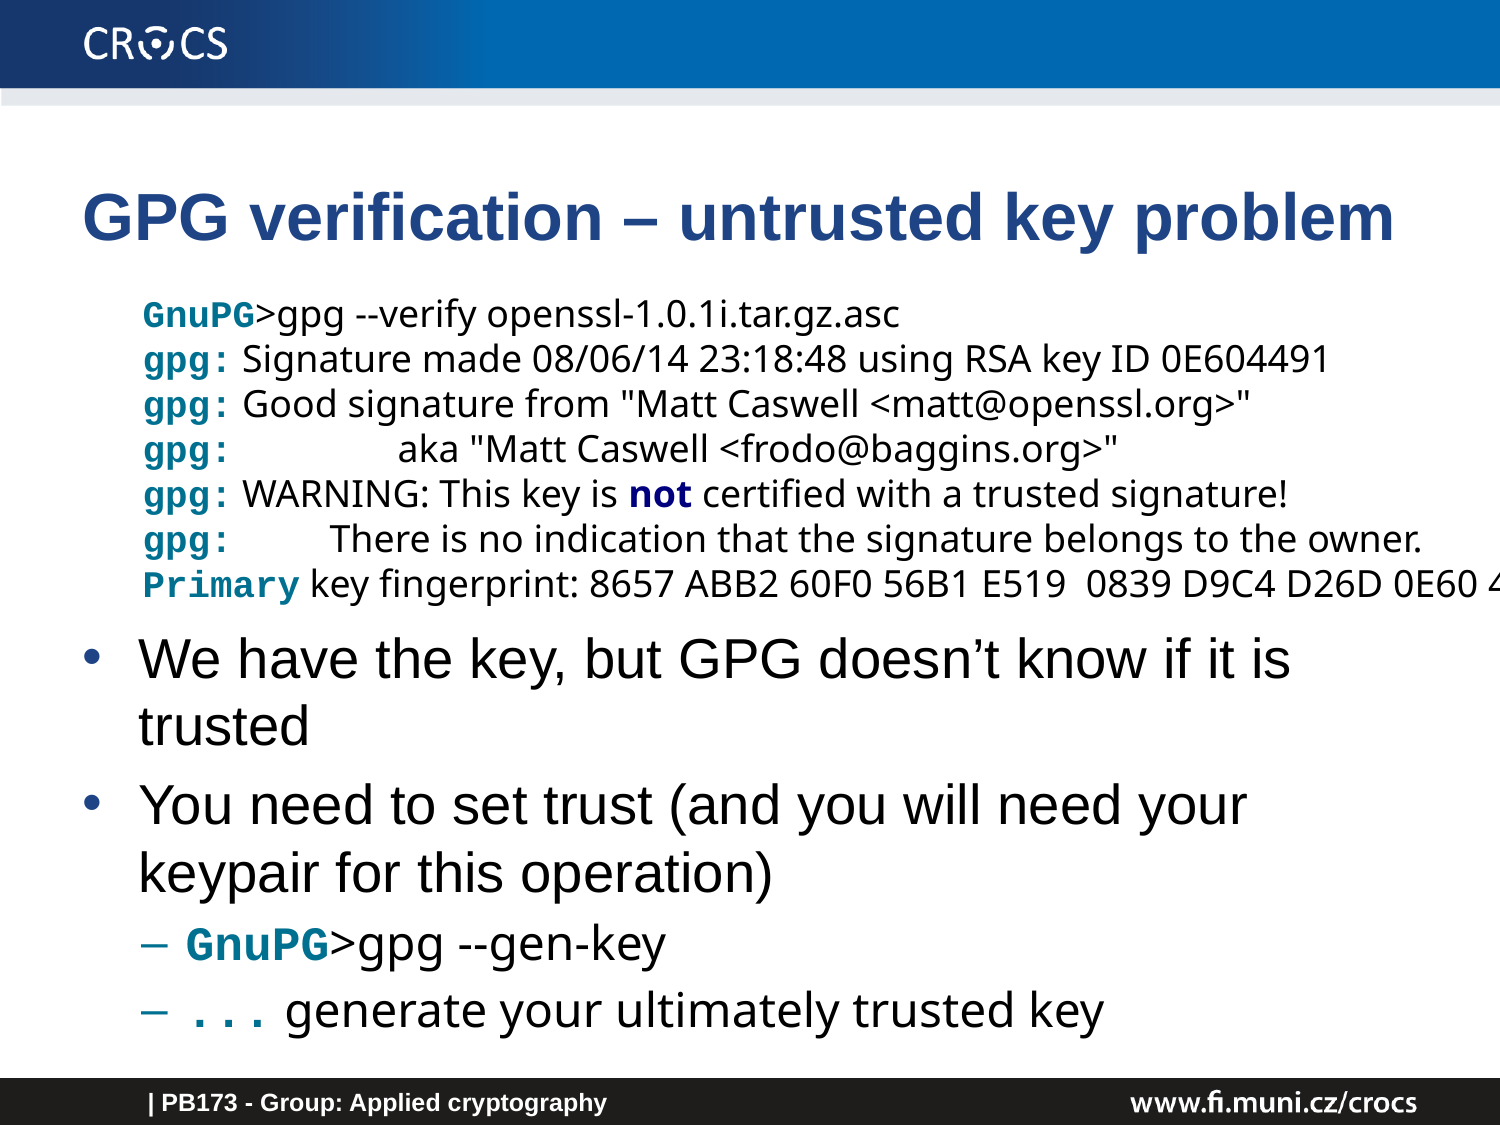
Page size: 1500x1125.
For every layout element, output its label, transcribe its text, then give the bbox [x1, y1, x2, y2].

title GPG verification – untrusted key problem [82, 148, 1433, 280]
footer | PB173 - Group: Applied cryptography [147, 1078, 623, 1125]
picture [0, 0, 1500, 1125]
list We have the key, but GPG doesn’t know if it is trusted You need to set trust (and you will need your keypair for this operation) GnuPG>gpg --gen-key ... generate your ultimately trusted key [82, 306, 1433, 988]
text_box GnuPG>gpg --verify openssl-1.0.1i.tar.gz.asc gpg: Signature made 08/06/14 23:18:48 using RSA key ID 0E604491 gpg: Good signature from "Matt Caswell <matt@openssl.org>" gpg: aka "Matt Caswell <frodo@baggins.org>" gpg: WARNING: This key is not certified with a trusted signature! gpg: There is no indication that the signature belongs to the owner. Primary key fingerprint: 8657 ABB2 60F0 56B1 E519 0839 D9C4 D26D 0E60 4491 [127, 282, 1500, 658]
